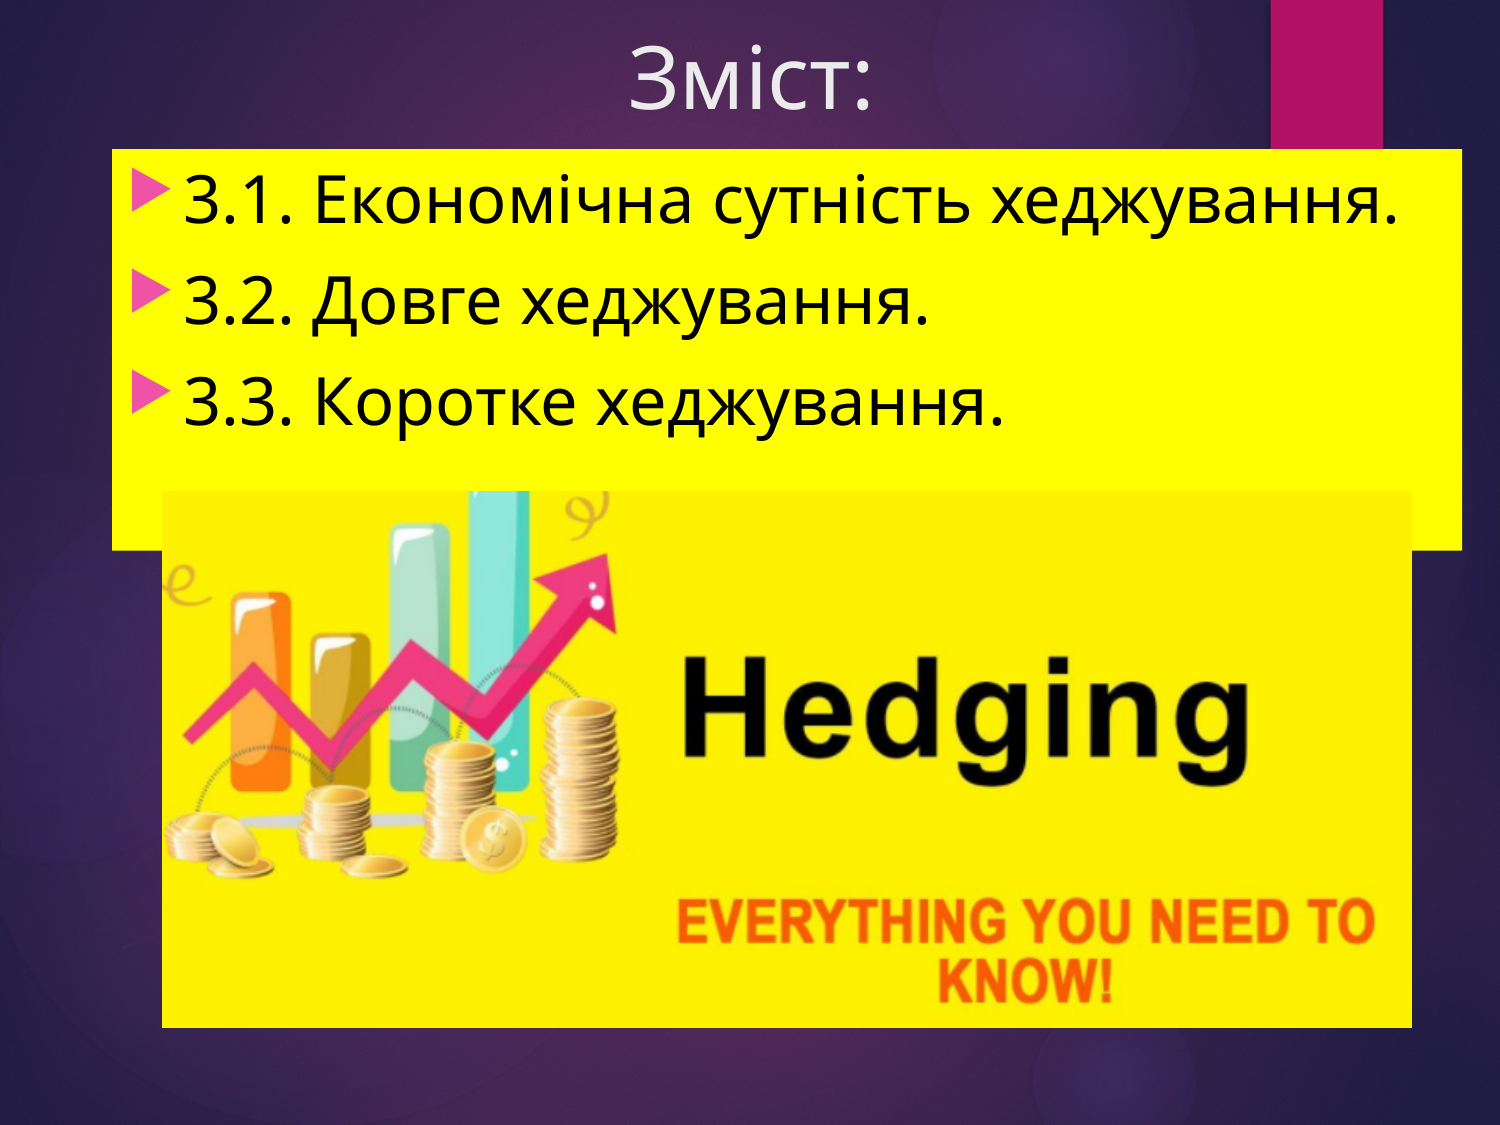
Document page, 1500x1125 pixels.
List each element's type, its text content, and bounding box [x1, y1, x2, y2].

picture [162, 491, 1412, 1028]
title Зміст: [76, 14, 1427, 190]
list 3.1. Економічна сутність хеджування. 3.2. Довге хеджування. 3.3. Коротке хеджування. [112, 149, 1463, 551]
